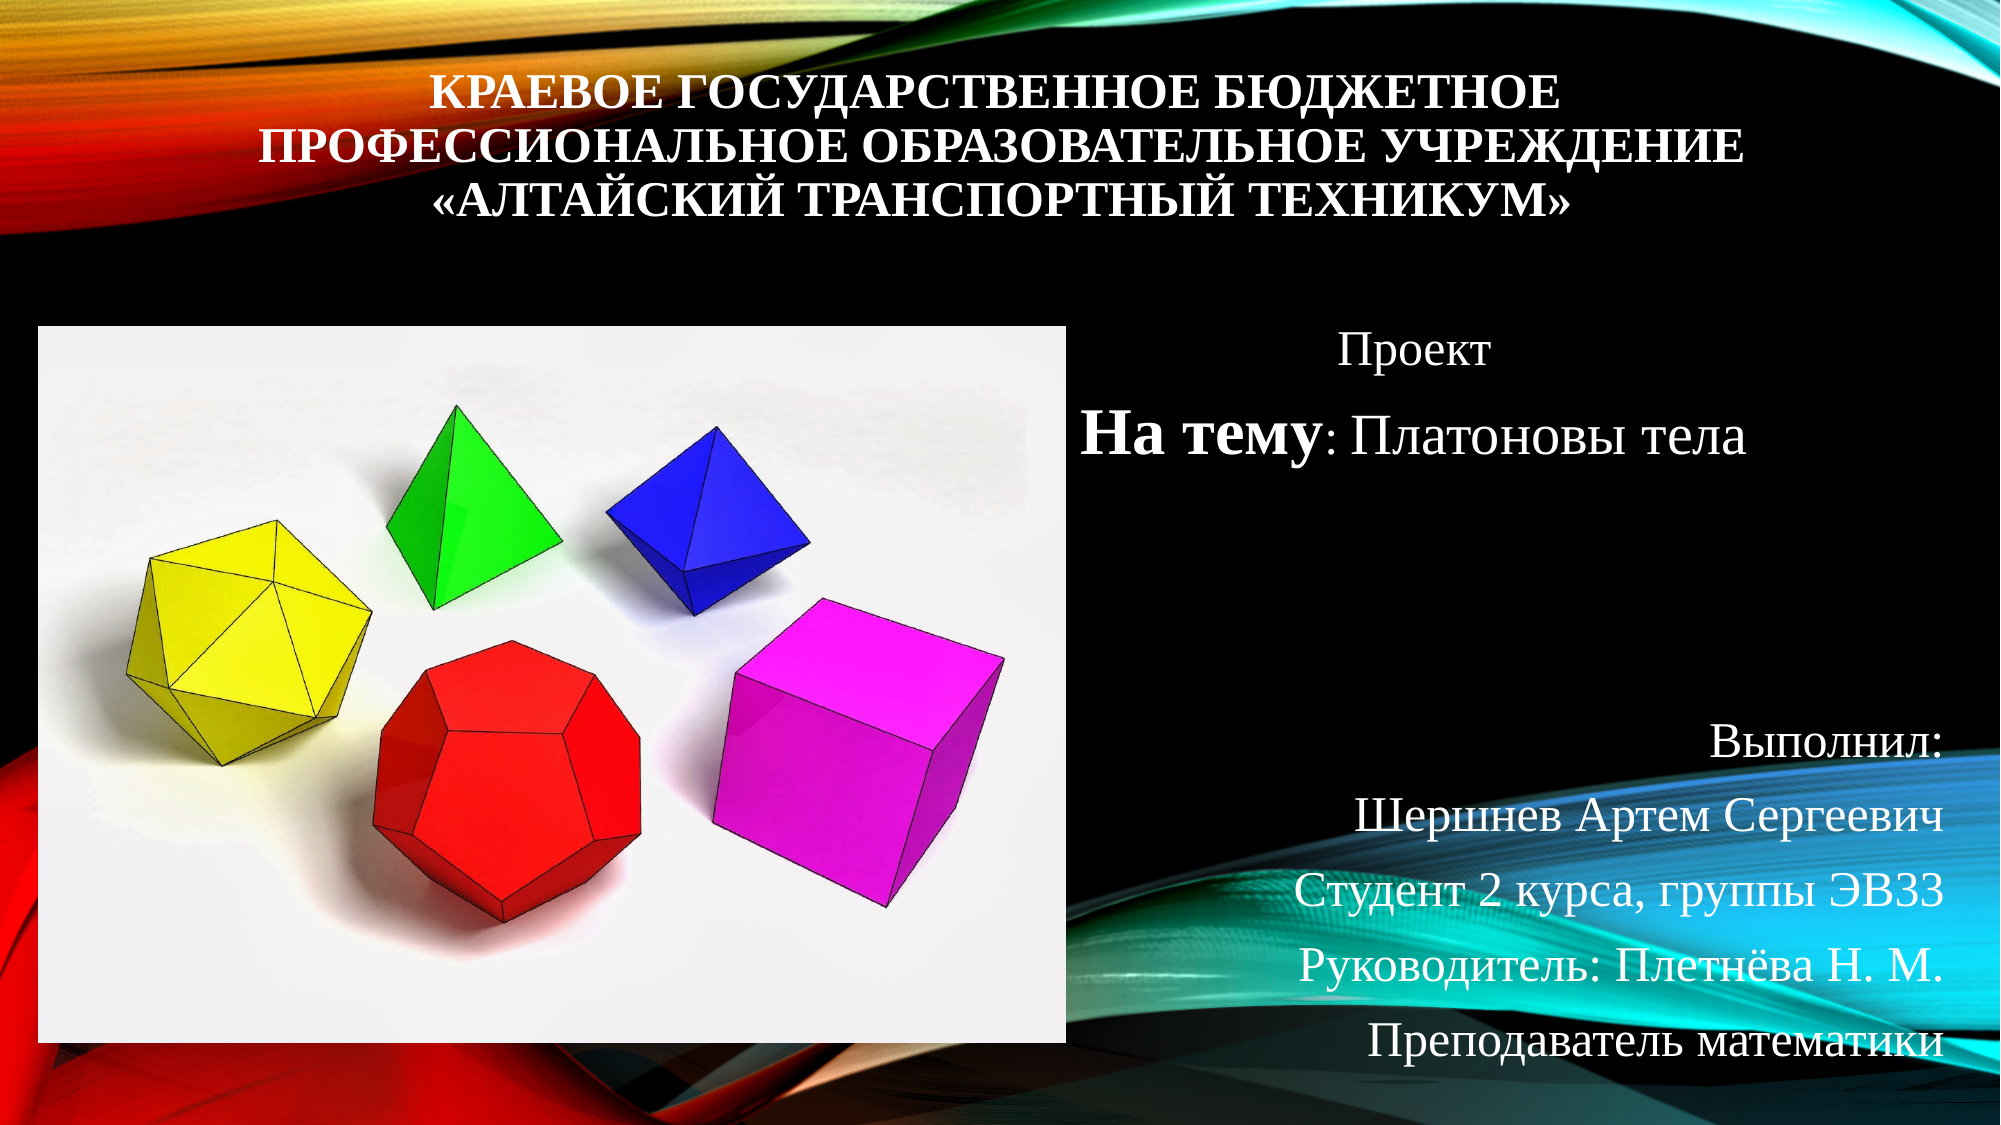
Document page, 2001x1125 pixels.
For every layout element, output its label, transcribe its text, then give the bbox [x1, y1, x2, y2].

subtitle Проект На тему: Платоновы тела Выполнил: Шершнев Артем Сергеевич Студент 2 курса, группы ЭВ33 Руководитель: Плетнёва Н. М. Преподаватель математики [869, 314, 1960, 1093]
title Краевое государственное бюджетное профессиональное образовательное учреждение «Алтайский транспортный техникум» [114, 42, 1891, 296]
picture [0, 0, 2000, 237]
picture [0, 325, 2000, 1125]
